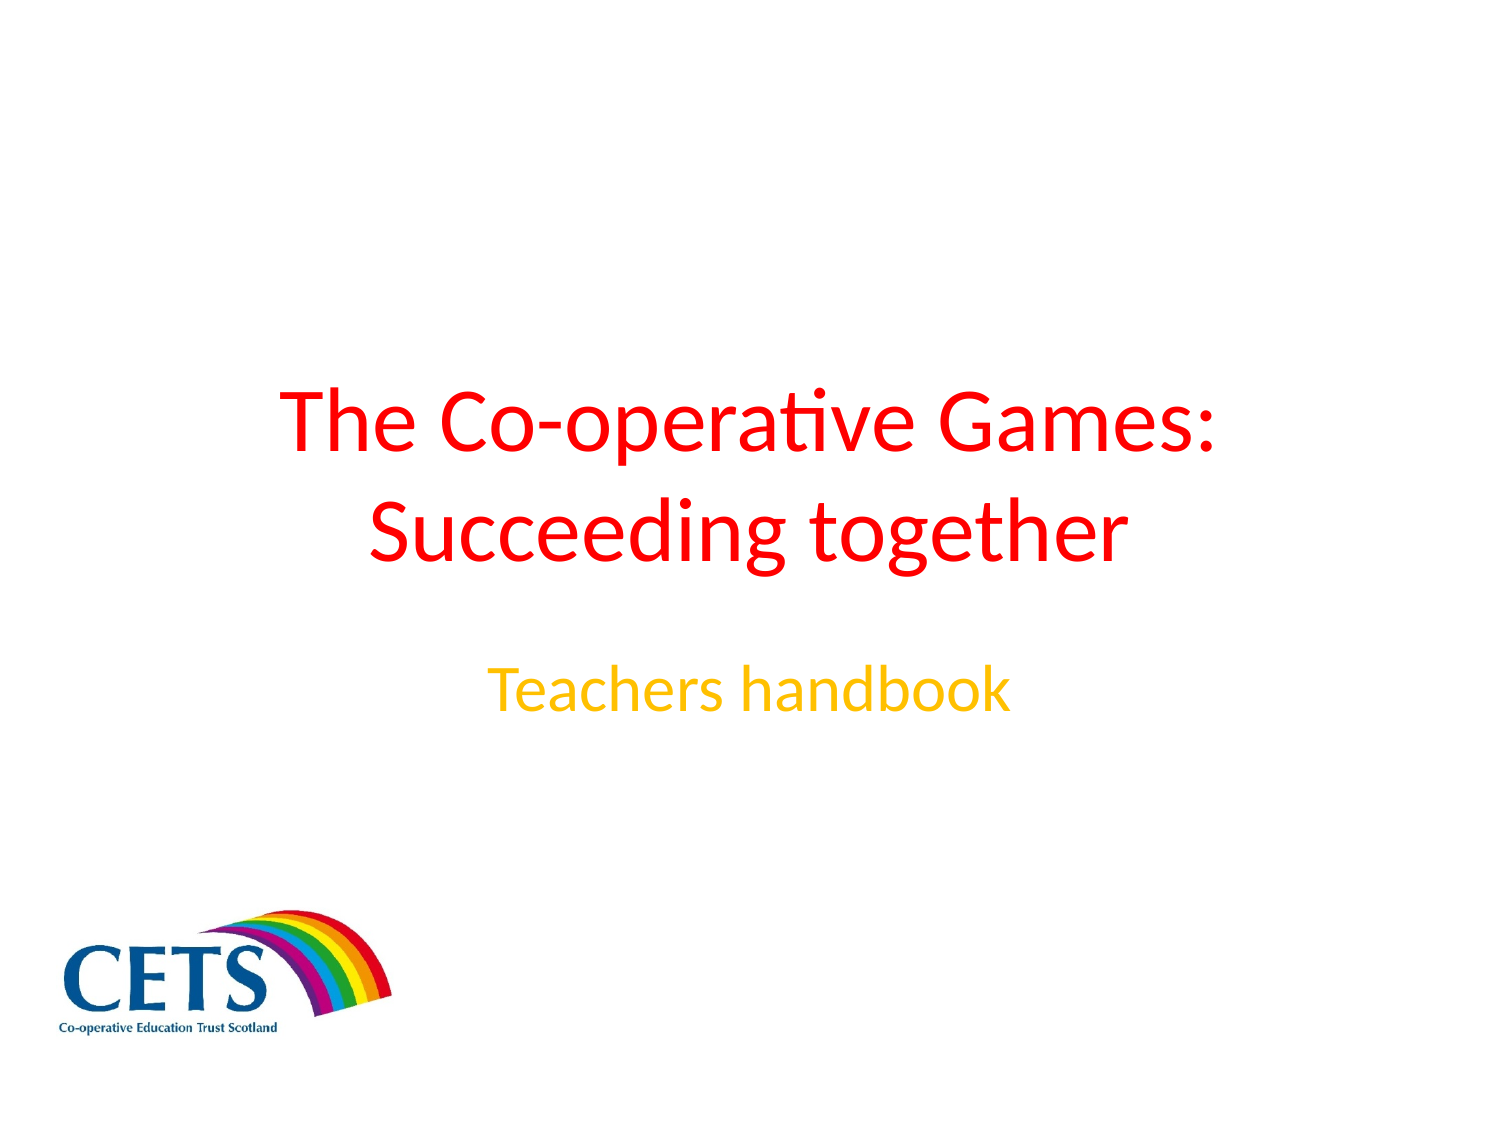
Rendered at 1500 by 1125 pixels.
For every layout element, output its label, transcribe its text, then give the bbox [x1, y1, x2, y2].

subtitle Teachers handbook [225, 637, 1275, 925]
title The Co-operative Games: Succeeding together [112, 349, 1388, 591]
picture [56, 875, 394, 1084]
